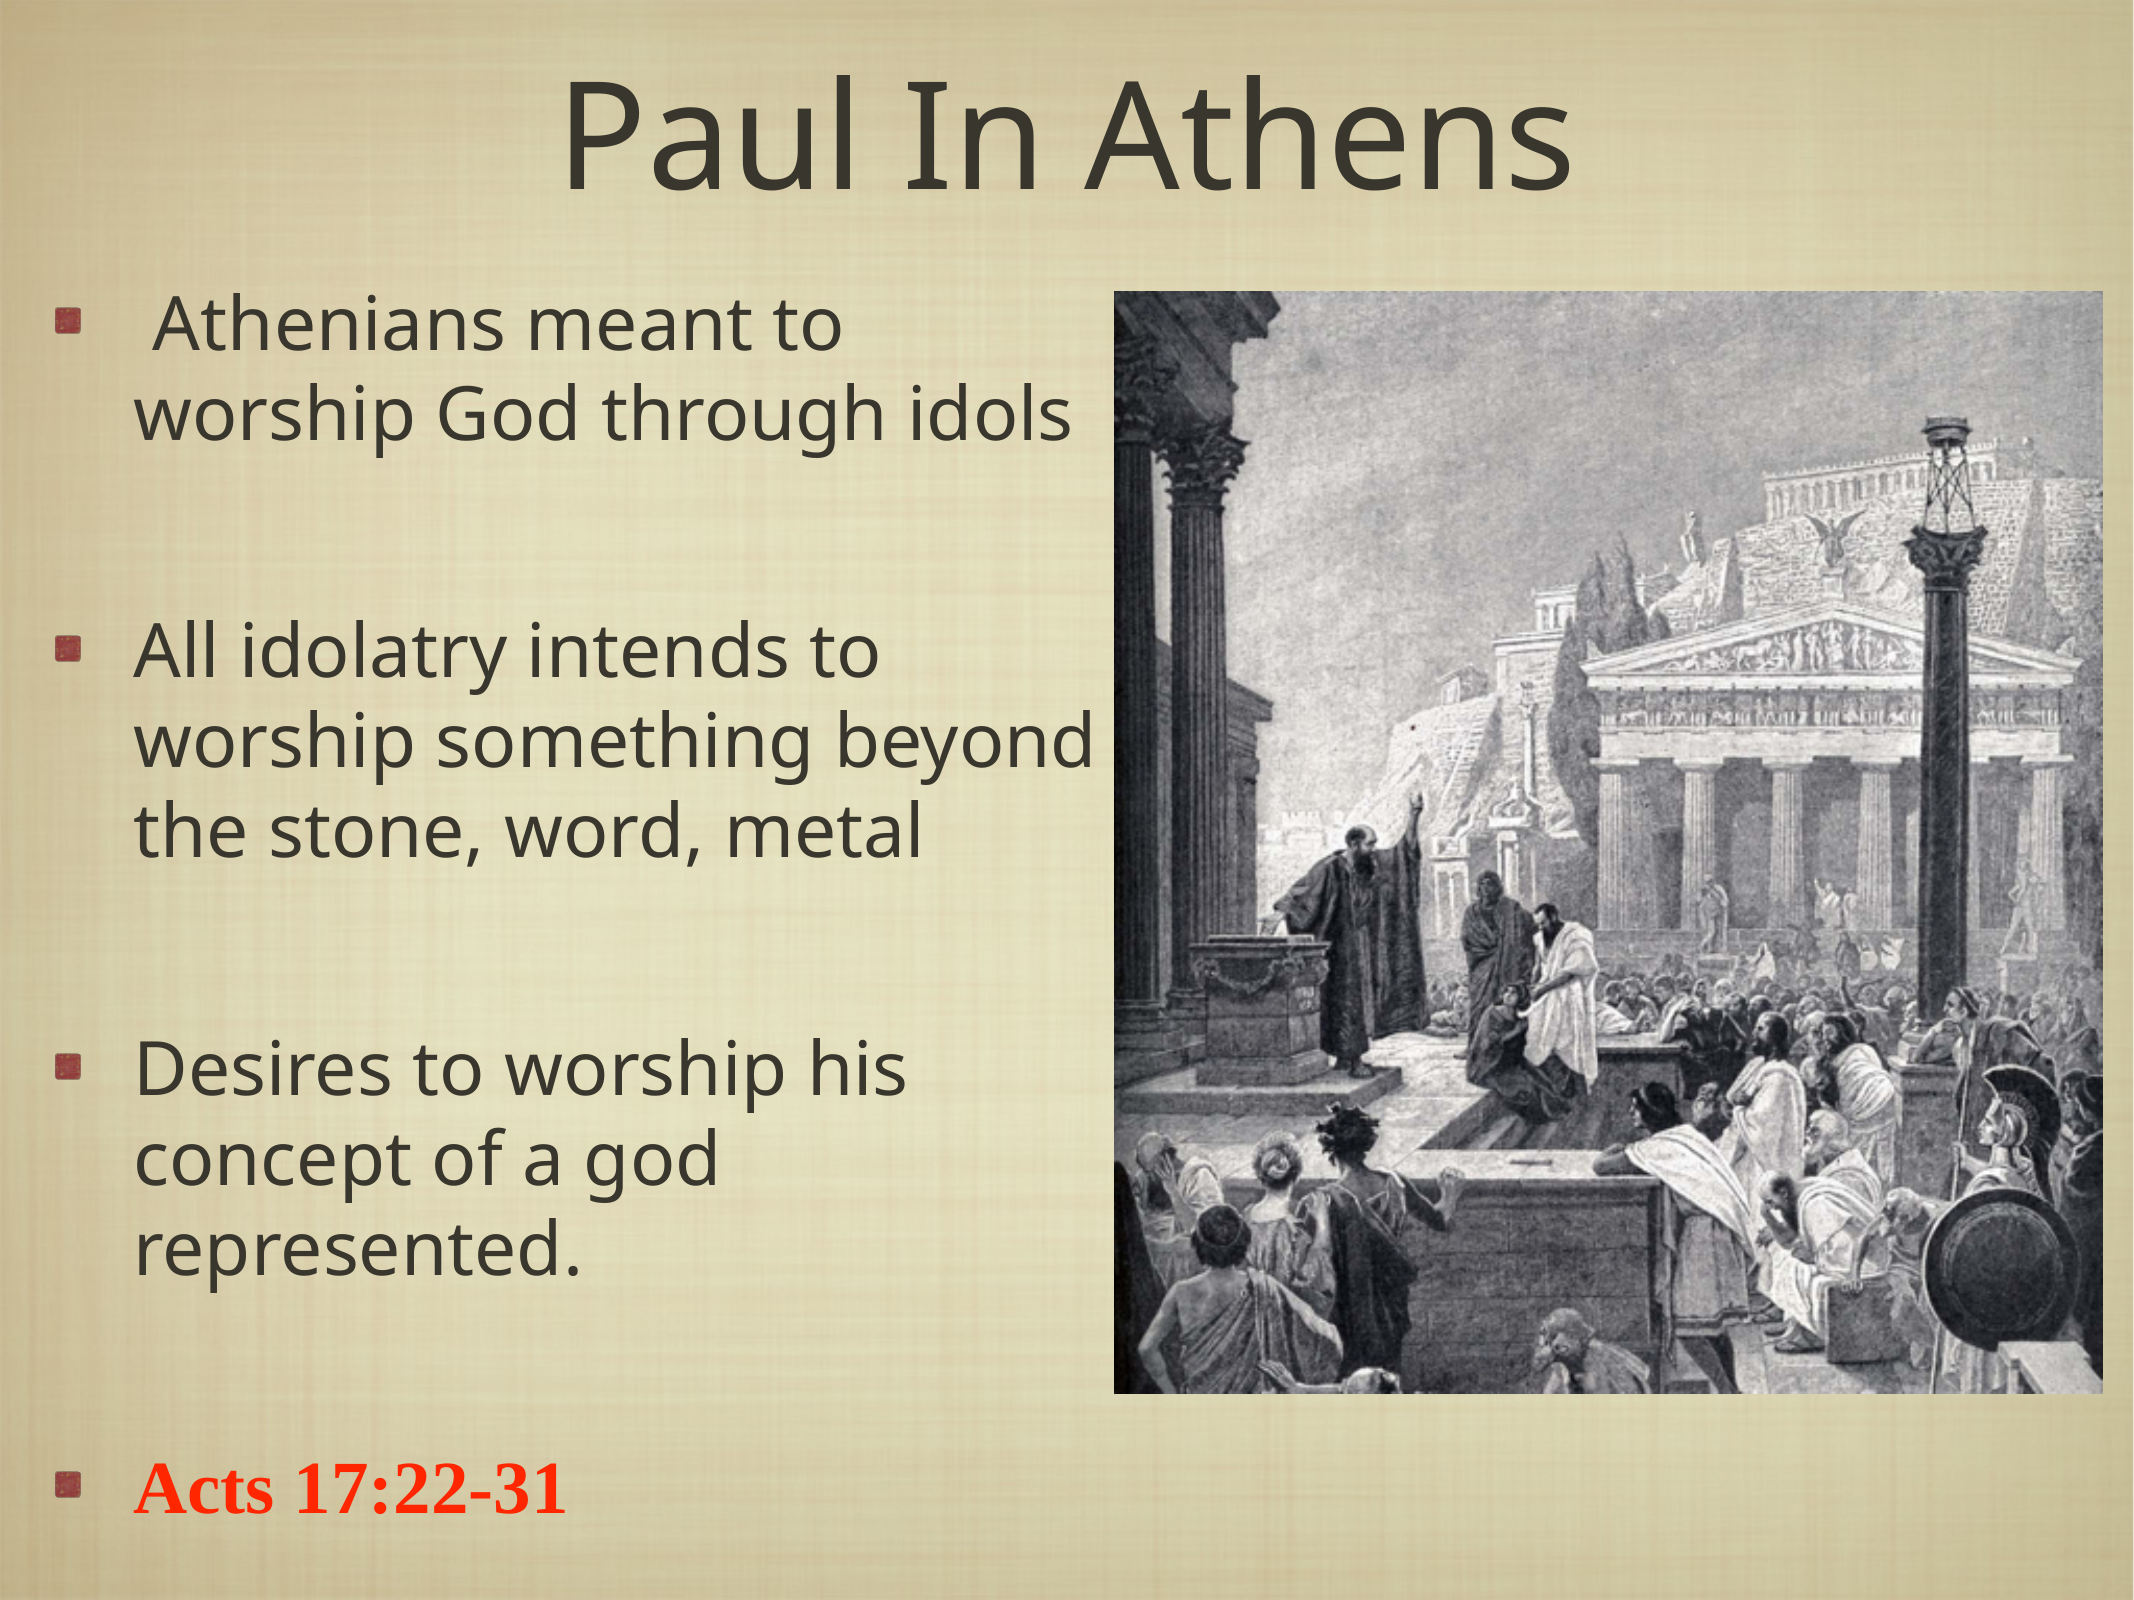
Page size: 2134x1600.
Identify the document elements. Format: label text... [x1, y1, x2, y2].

picture [0, 0, 2134, 1600]
title Paul In Athens [103, 22, 2030, 236]
list Athenians meant to worship God through idols All idolatry intends to worship something beyond the stone, word, metal Desires to worship his concept of a god represented. Acts 17:22-31 [43, 266, 1147, 1572]
